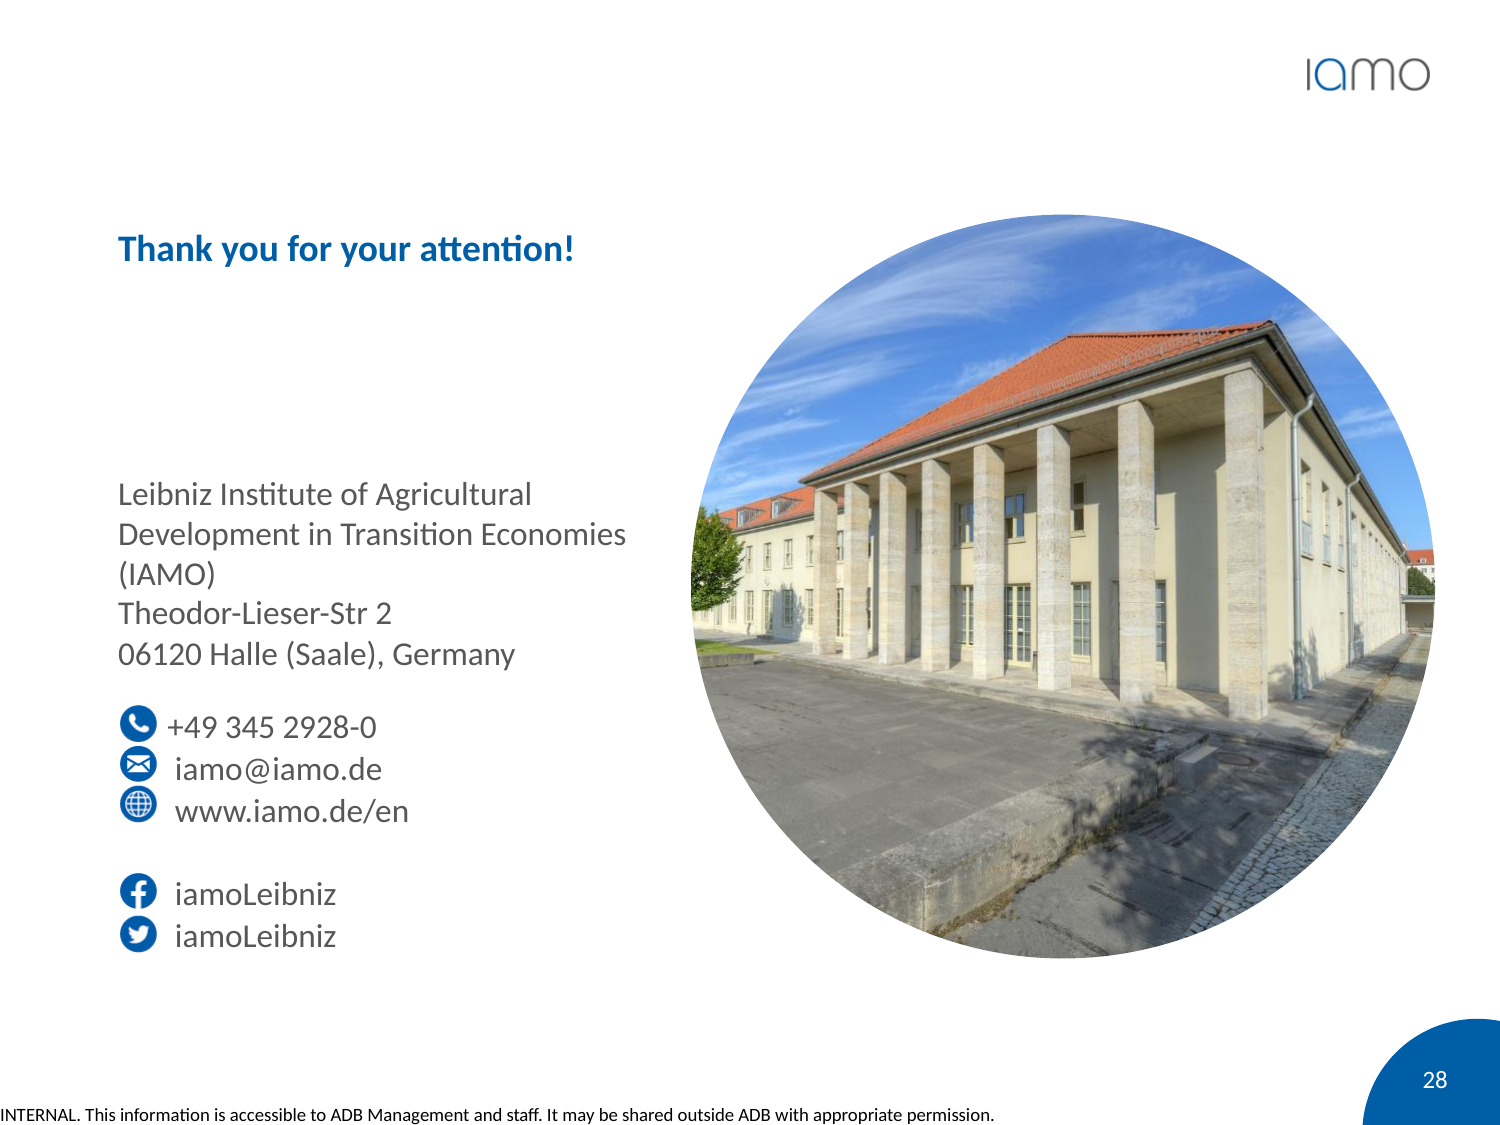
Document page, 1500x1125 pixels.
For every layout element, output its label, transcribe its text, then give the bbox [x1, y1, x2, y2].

picture [1295, 44, 1441, 103]
picture [118, 703, 160, 825]
picture [691, 214, 1436, 959]
slide_number 28 [1358, 1048, 1463, 1109]
picture [118, 913, 159, 955]
picture [118, 871, 159, 910]
